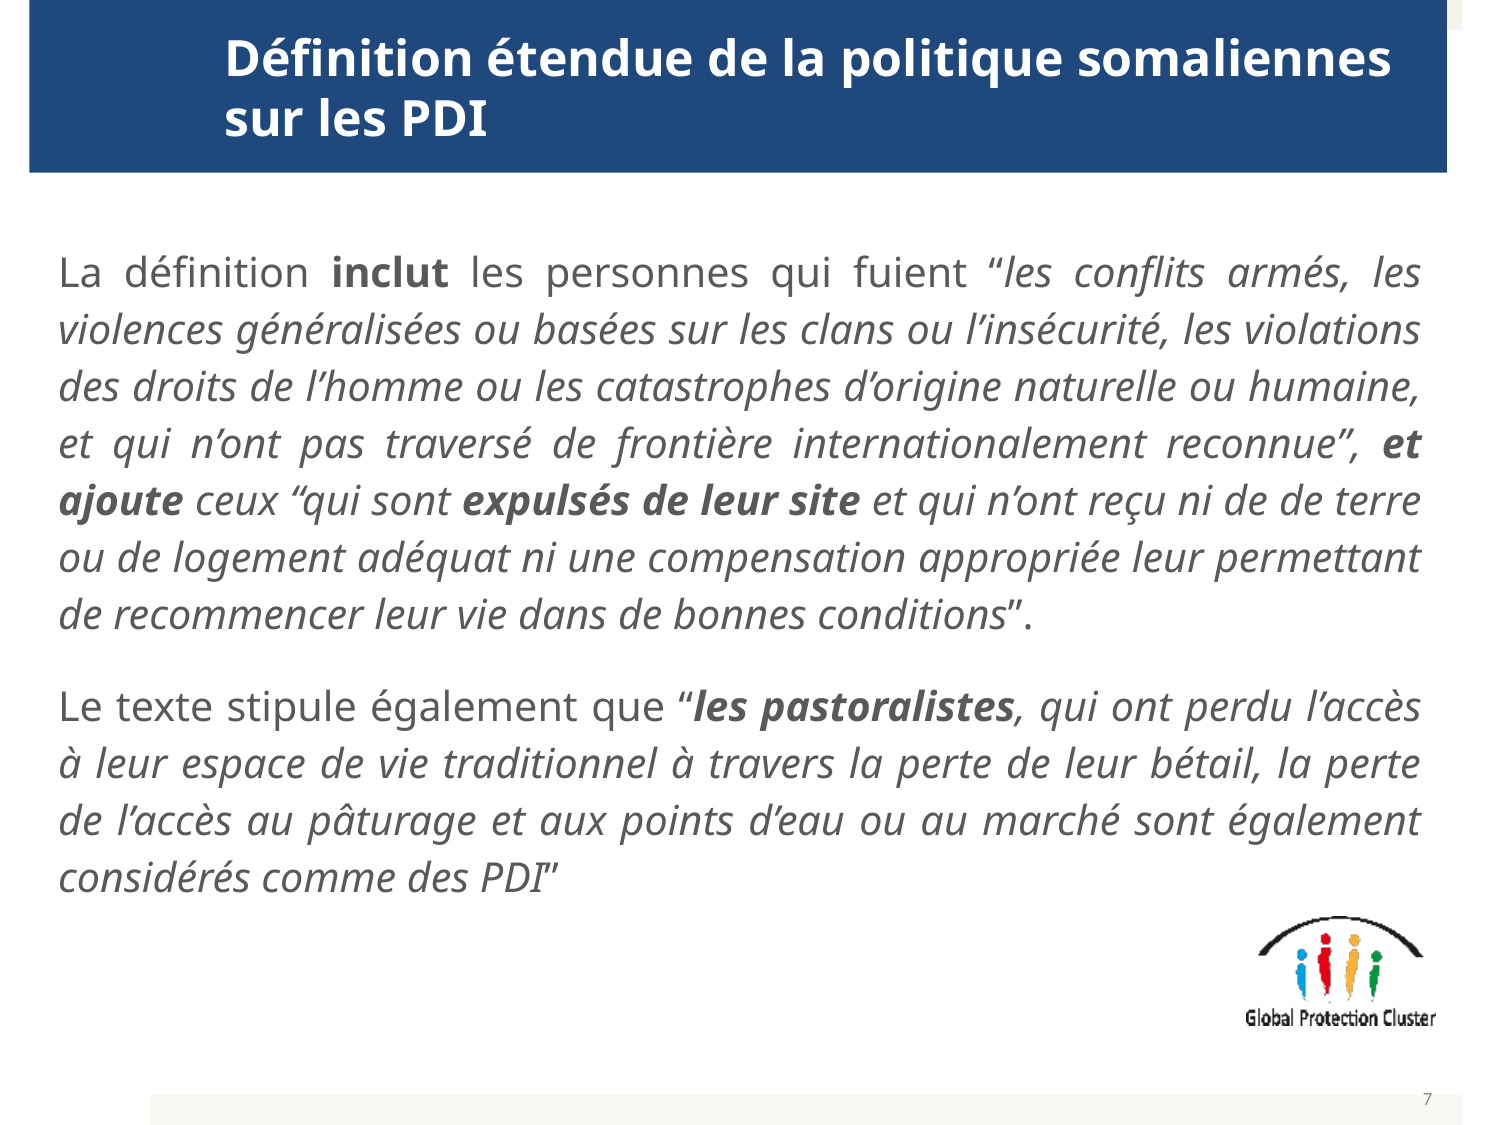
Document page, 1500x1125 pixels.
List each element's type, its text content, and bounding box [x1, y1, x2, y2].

title Définition étendue de la politique somaliennes sur les PDI [29, 0, 1447, 173]
picture [1246, 953, 1436, 1026]
list La définition inclut les personnes qui fuient “les conflits armés, les violences généralisées ou basées sur les clans ou l’insécurité, les violations des droits de l’homme ou les catastrophes d’origine naturelle ou humaine, et qui n’ont pas traversé de frontière internationalement reconnue”, et ajoute ceux “qui sont expulsés de leur site et qui n’ont reçu ni de de terre ou de logement adéquat ni une compensation appropriée leur permettant de recommencer leur vie dans de bonnes conditions”. Le texte stipule également que “les pastoralistes, qui ont perdu l’accès à leur espace de vie traditionnel à travers la perte de leur bétail, la perte de l’accès au pâturage et aux points d’eau ou au marché sont également considérés comme des PDI” [43, 231, 1437, 953]
